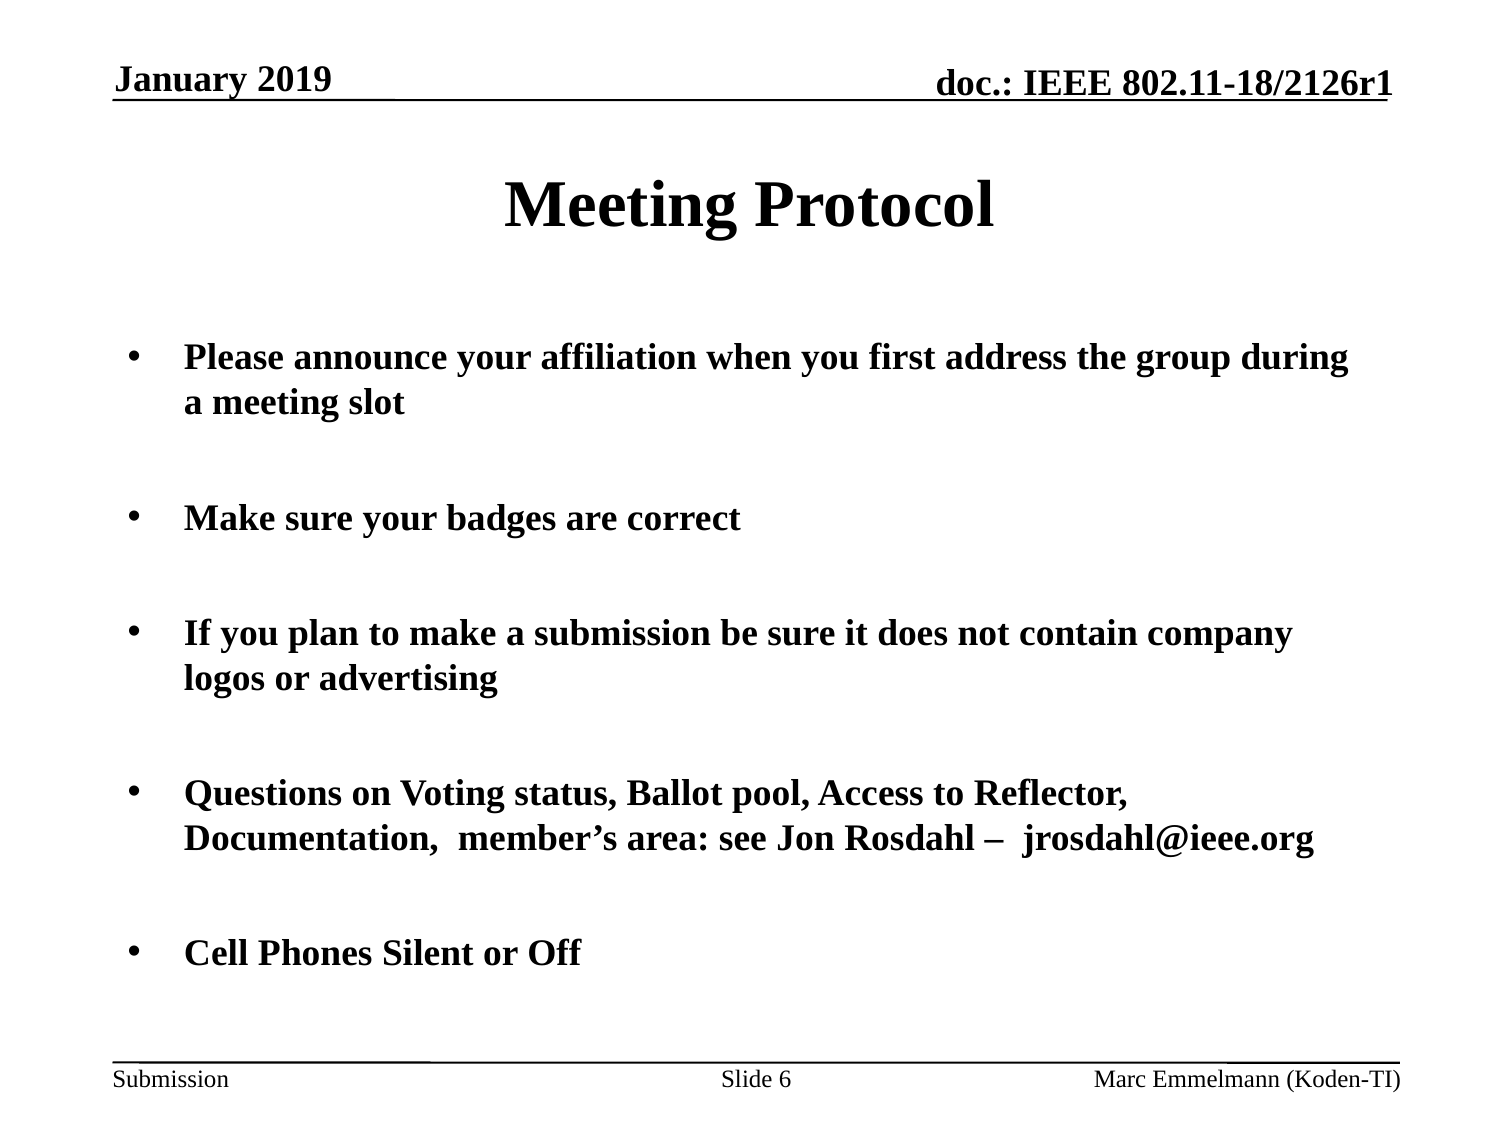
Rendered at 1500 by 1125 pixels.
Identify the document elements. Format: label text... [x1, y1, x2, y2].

slide_number Slide 6 [712, 1061, 800, 1123]
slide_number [114, 54, 423, 100]
list Please announce your affiliation when you first address the group during a meeting slot Make sure your badges are correct If you plan to make a submission be sure it does not contain company logos or advertising Questions on Voting status, Ballot pool, Access to Reflector, Documentation, member’s area: see Jon Rosdahl – jrosdahl@ieee.org Cell Phones Silent or Off [112, 324, 1388, 1000]
title Meeting Protocol [112, 112, 1388, 288]
footer Marc Emmelmann (Koden-TI) [878, 1061, 1402, 1093]
